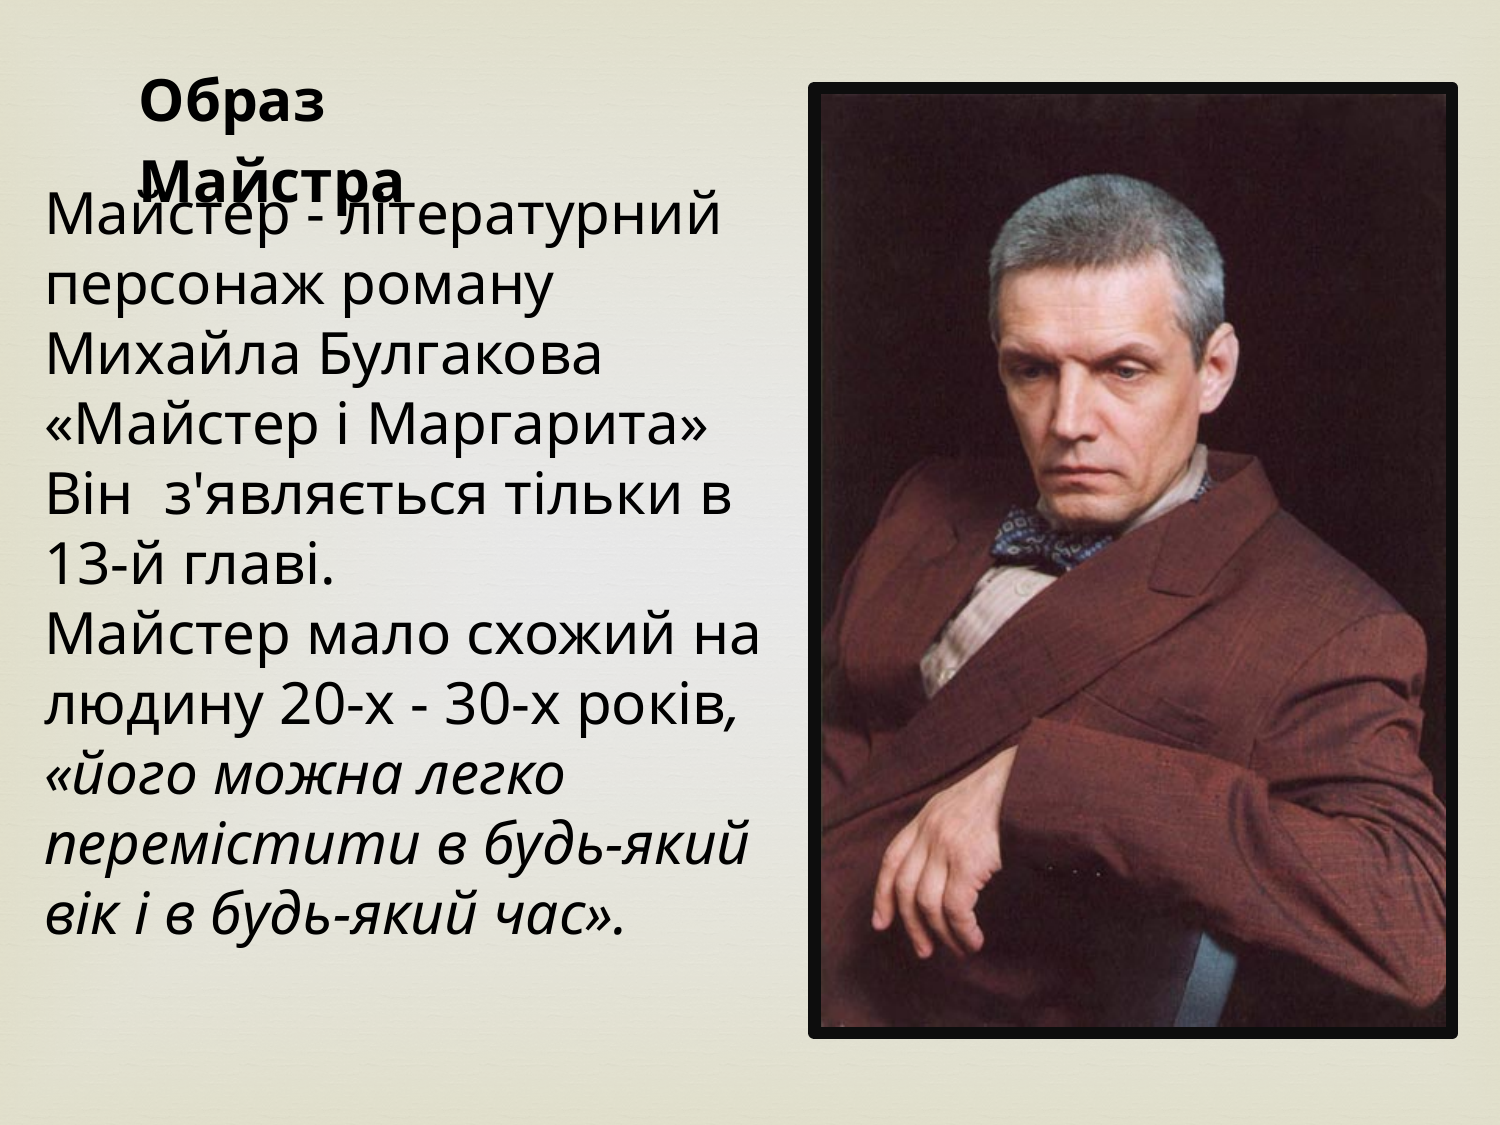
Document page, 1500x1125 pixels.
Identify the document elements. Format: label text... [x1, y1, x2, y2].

text_box Майстер - літературний персонаж роману Михайла Булгакова «Майстер і Маргарита» Він з'являється тільки в 13-й главі. Майстер мало схожий на людину 20-х - 30-х років, «його можна легко перемістити в будь-який вік і в будь-який час». [29, 168, 786, 1089]
text_box Образ Майстра [123, 45, 609, 222]
picture [820, 93, 1447, 1028]
